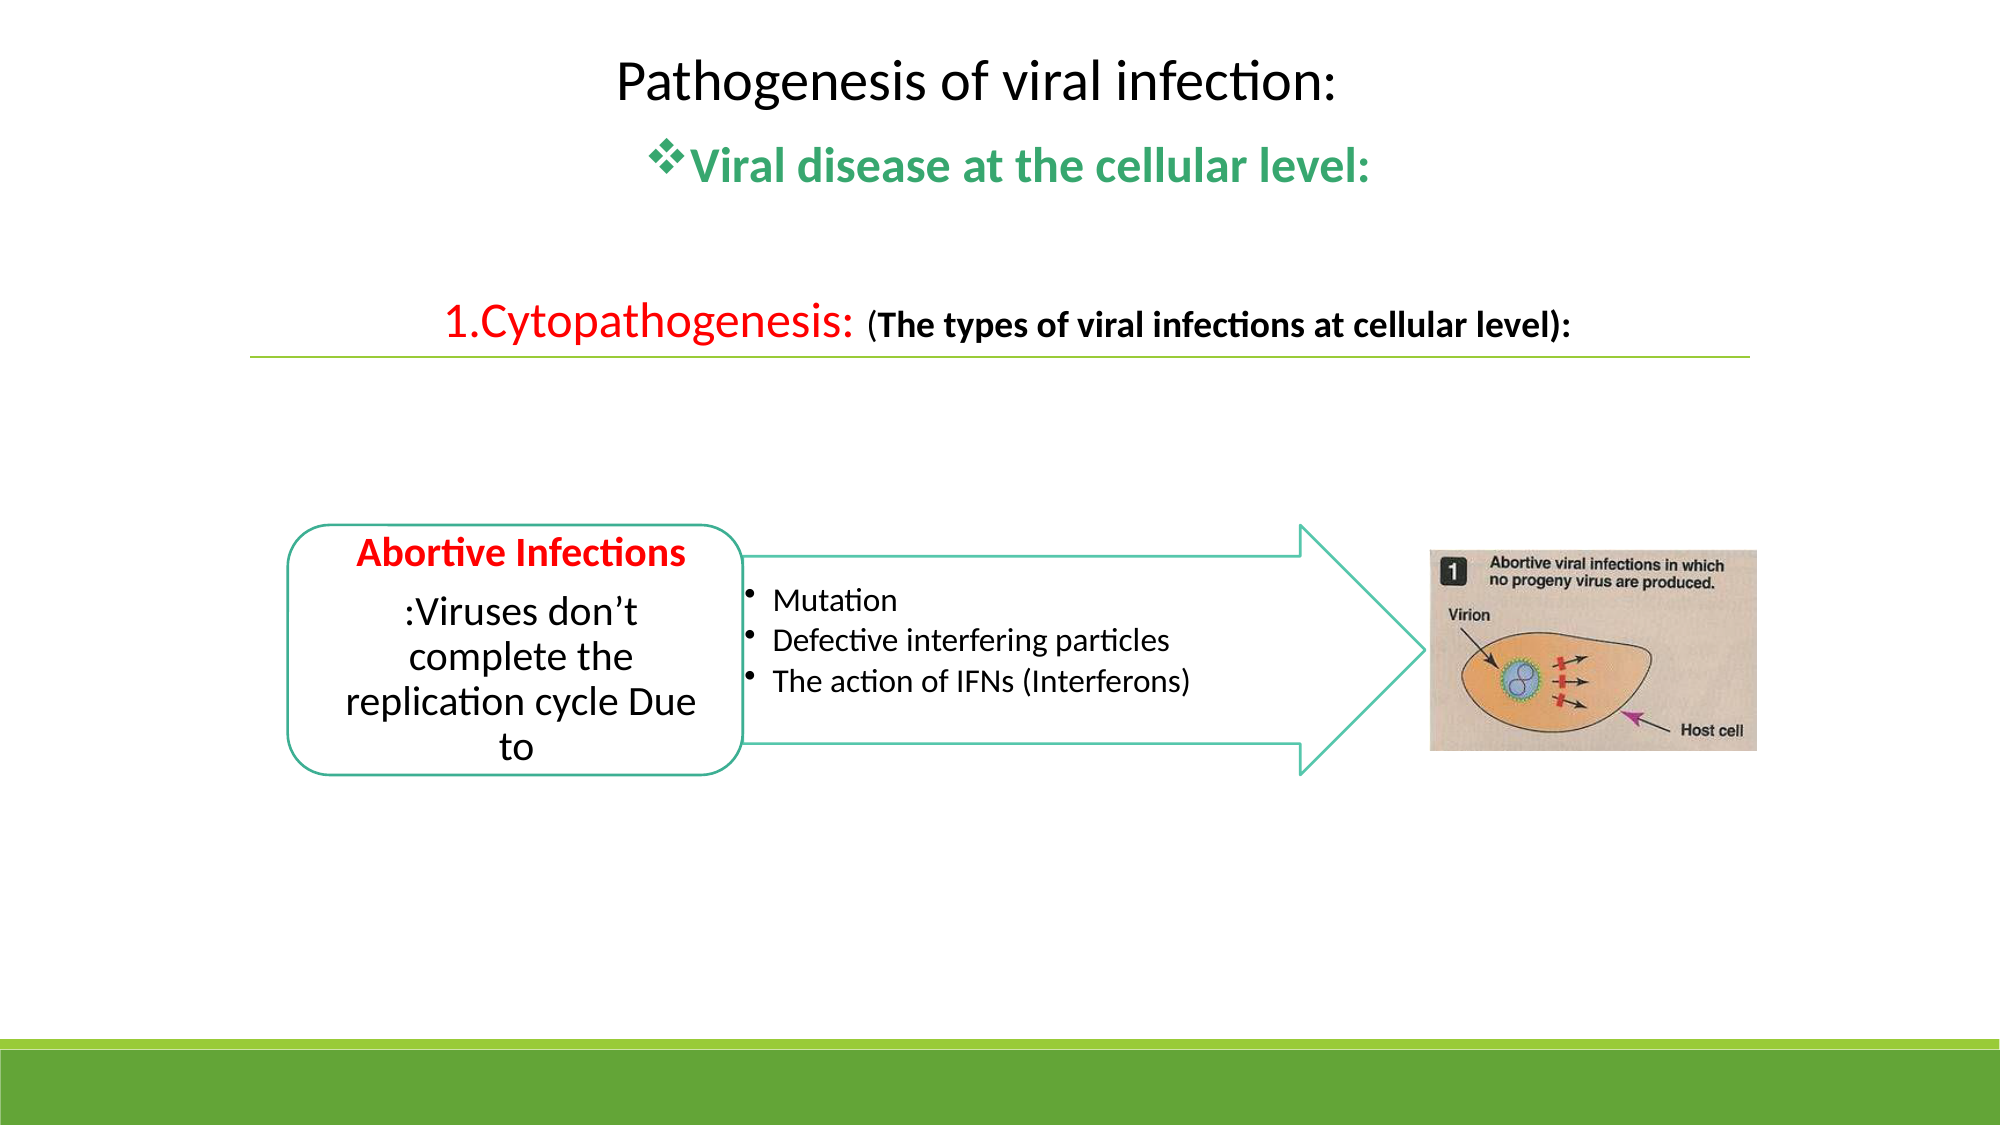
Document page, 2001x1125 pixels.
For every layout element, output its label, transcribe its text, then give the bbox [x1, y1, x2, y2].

text_box Viral disease at the cellular level: Cytopathogenesis: (The types of viral infections at cellular level): [265, 124, 1750, 353]
text_box Pathogenesis of viral infection: [601, 34, 1354, 120]
picture [1429, 548, 1757, 752]
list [287, 524, 1426, 776]
